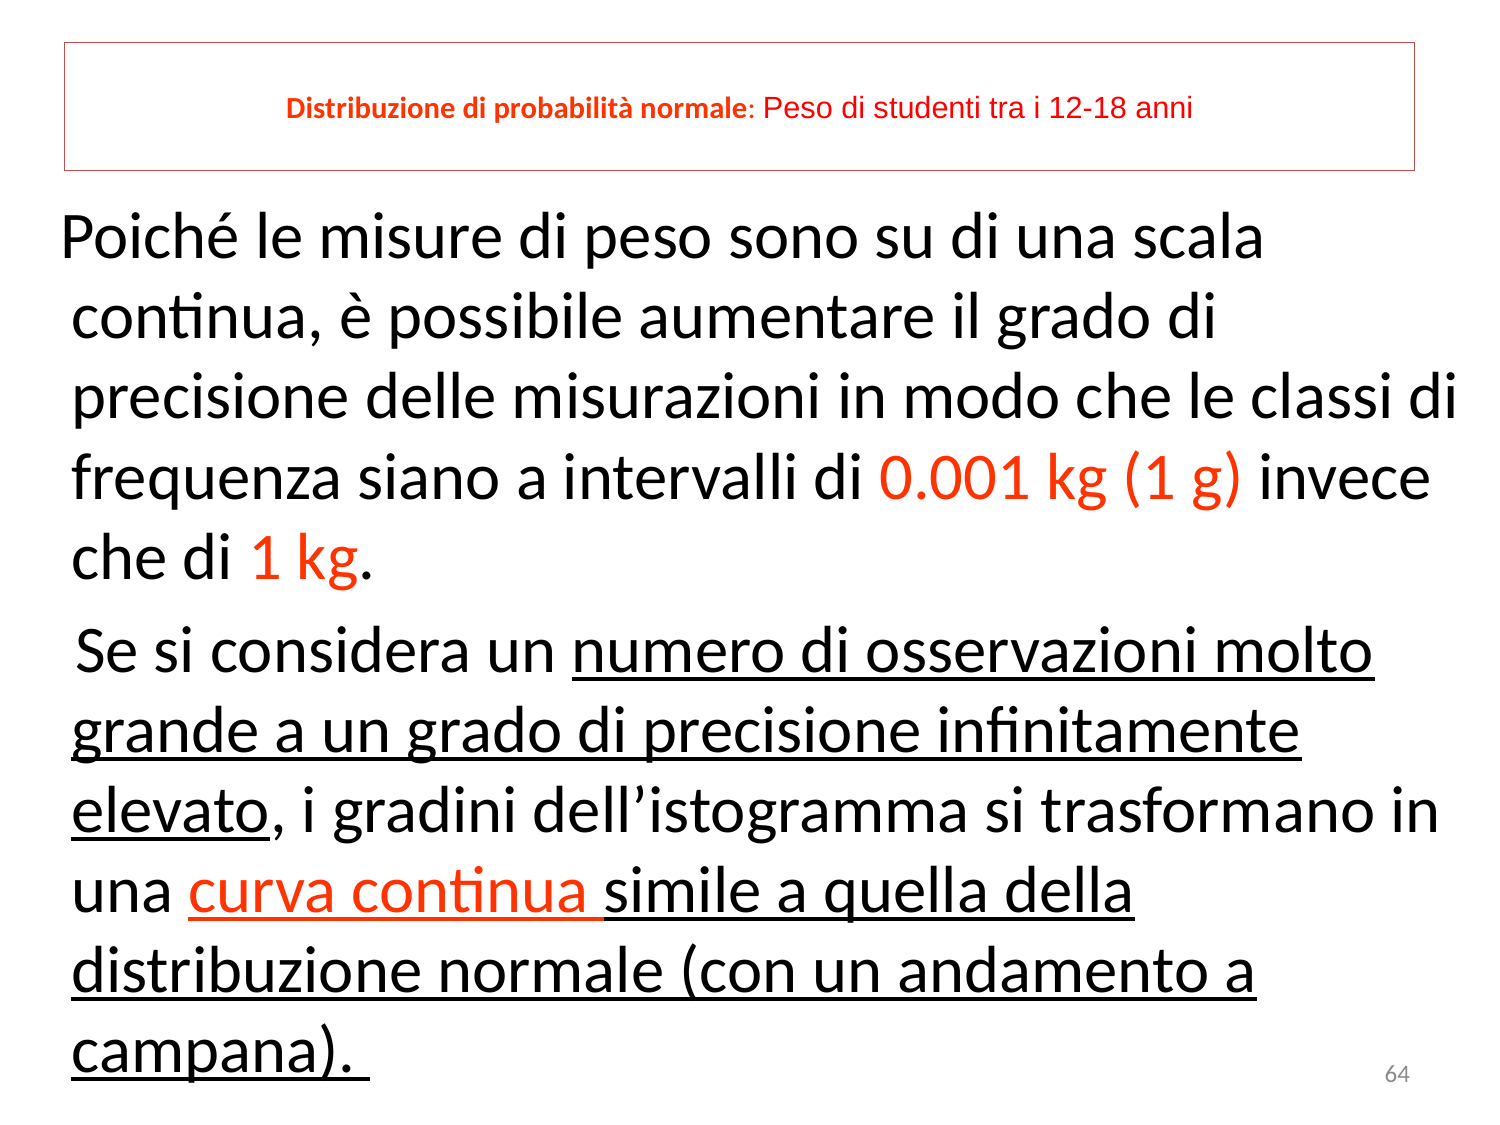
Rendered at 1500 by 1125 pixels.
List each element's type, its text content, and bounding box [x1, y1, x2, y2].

list Poiché le misure di peso sono su di una scala continua, è possibile aumentare il grado di precisione delle misurazioni in modo che le classi di frequenza siano a intervalli di 0.001 kg (1 g) invece che di 1 kg. Se si considera un numero di osservazioni molto grande a un grado di precisione infinitamente elevato, i gradini dell’istogramma si trasformano in una curva continua simile a quella della distribuzione normale (con un andamento a campana). [0, 184, 1500, 1125]
title Distribuzione di probabilità normale: Peso di studenti tra i 12-18 anni [64, 42, 1415, 171]
